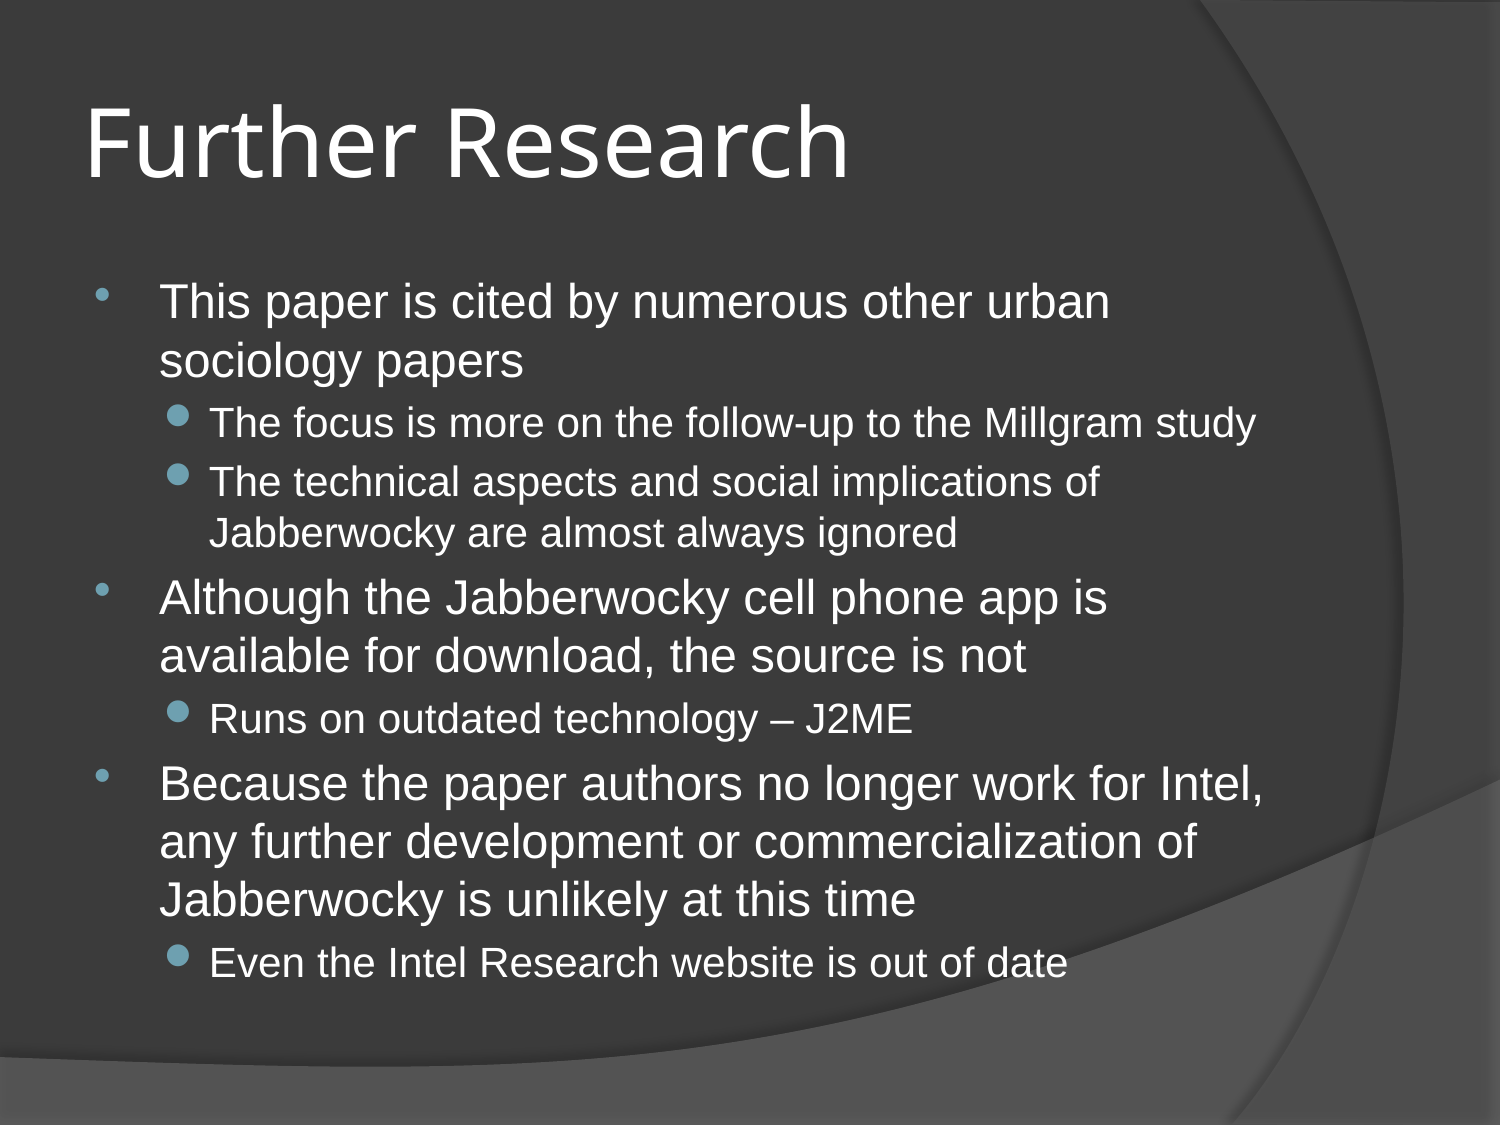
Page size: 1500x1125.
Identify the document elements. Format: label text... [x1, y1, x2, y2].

title Further Research [75, 45, 1300, 233]
list This paper is cited by numerous other urban sociology papers The focus is more on the follow-up to the Millgram study The technical aspects and social implications of Jabberwocky are almost always ignored Although the Jabberwocky cell phone app is available for download, the source is not Runs on outdated technology – J2ME Because the paper authors no longer work for Intel, any further development or commercialization of Jabberwocky is unlikely at this time Even the Intel Research website is out of date [75, 262, 1300, 1005]
